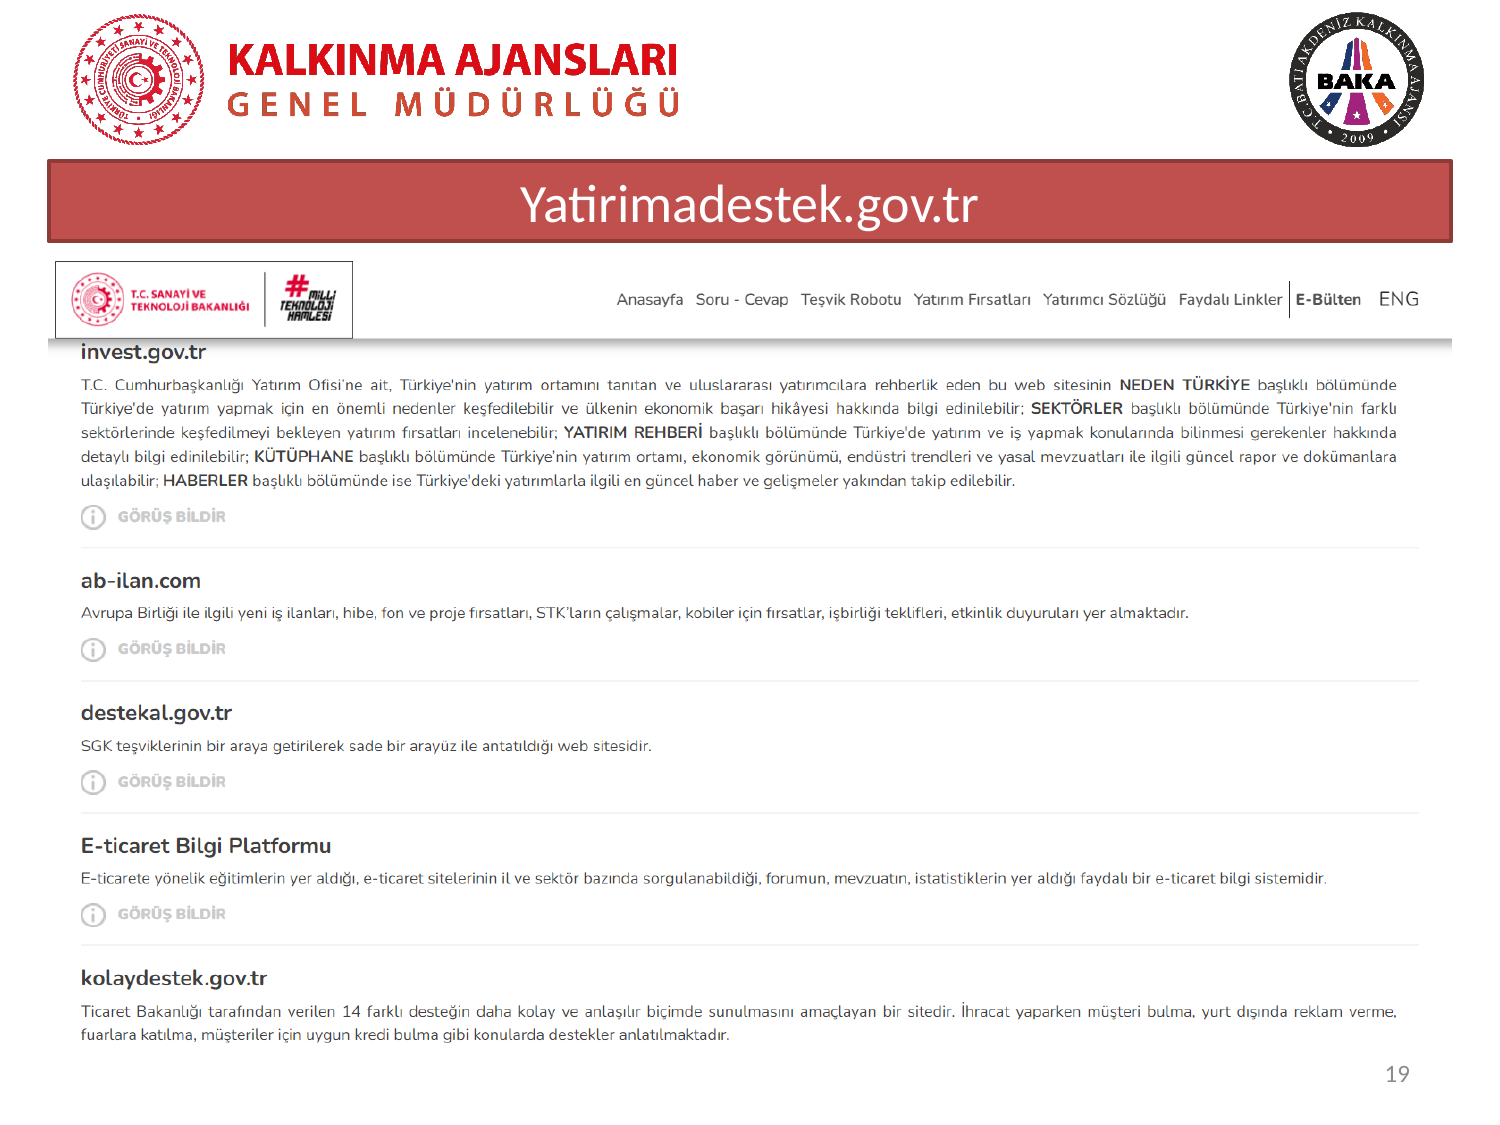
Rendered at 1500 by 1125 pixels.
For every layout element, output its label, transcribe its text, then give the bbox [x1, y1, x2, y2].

slide_number 19 [1074, 1051, 1425, 1103]
text_box Yatirimadestek.gov.tr [47, 159, 1453, 243]
picture [1251, 0, 1462, 185]
picture [73, 14, 678, 145]
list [48, 255, 1452, 1043]
